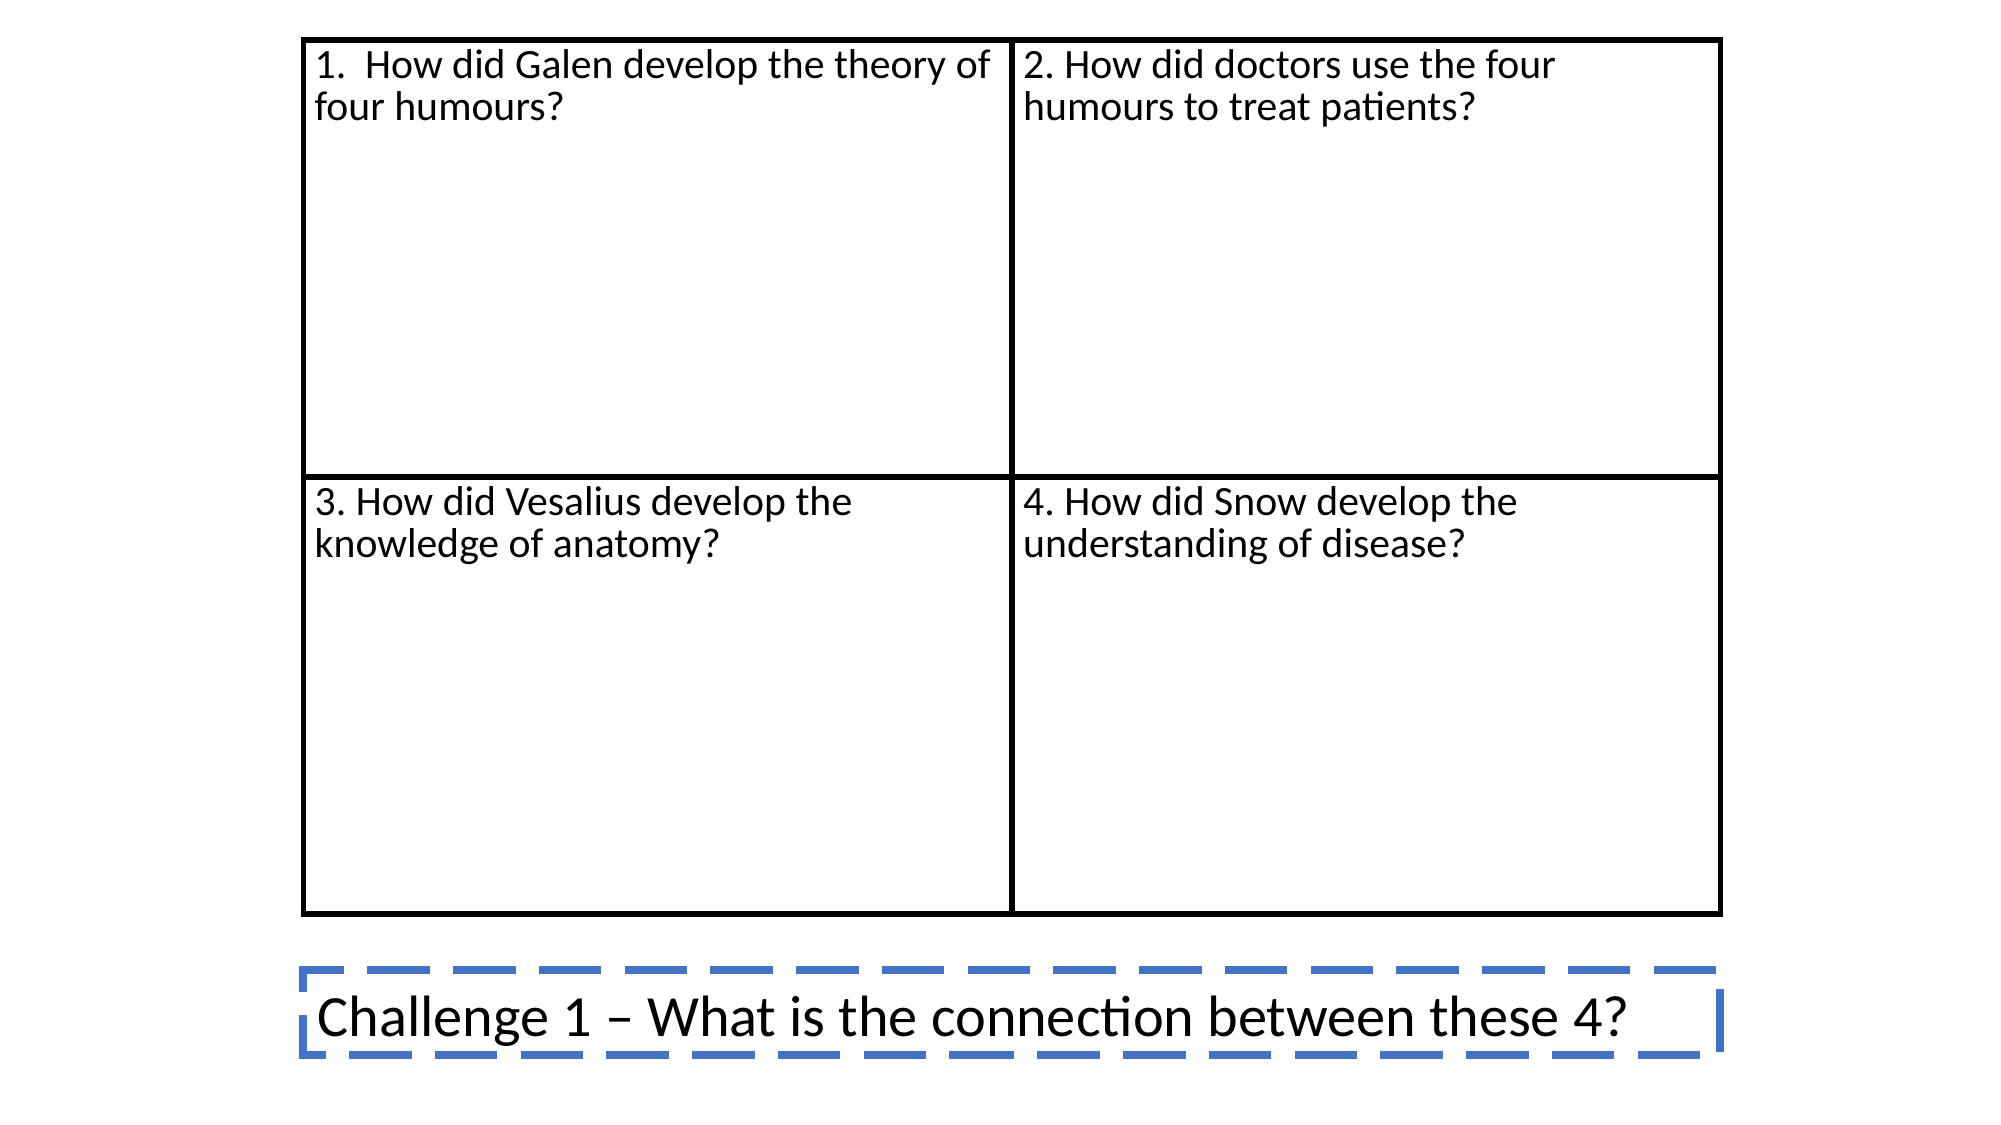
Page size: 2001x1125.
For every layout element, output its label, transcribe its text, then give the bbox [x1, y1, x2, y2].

table_header 1. How did Galen develop the theory of four humours? [306, 43, 1009, 474]
table_header 2. How did doctors use the four humours to treat patients? [1015, 43, 1718, 474]
text_box Challenge 1 – What is the connection between these 4? [302, 969, 1721, 1056]
table_cell 3. How did Vesalius develop the knowledge of anatomy? [306, 480, 1009, 911]
table_cell 4. How did Snow develop the understanding of disease? [1015, 480, 1718, 911]
